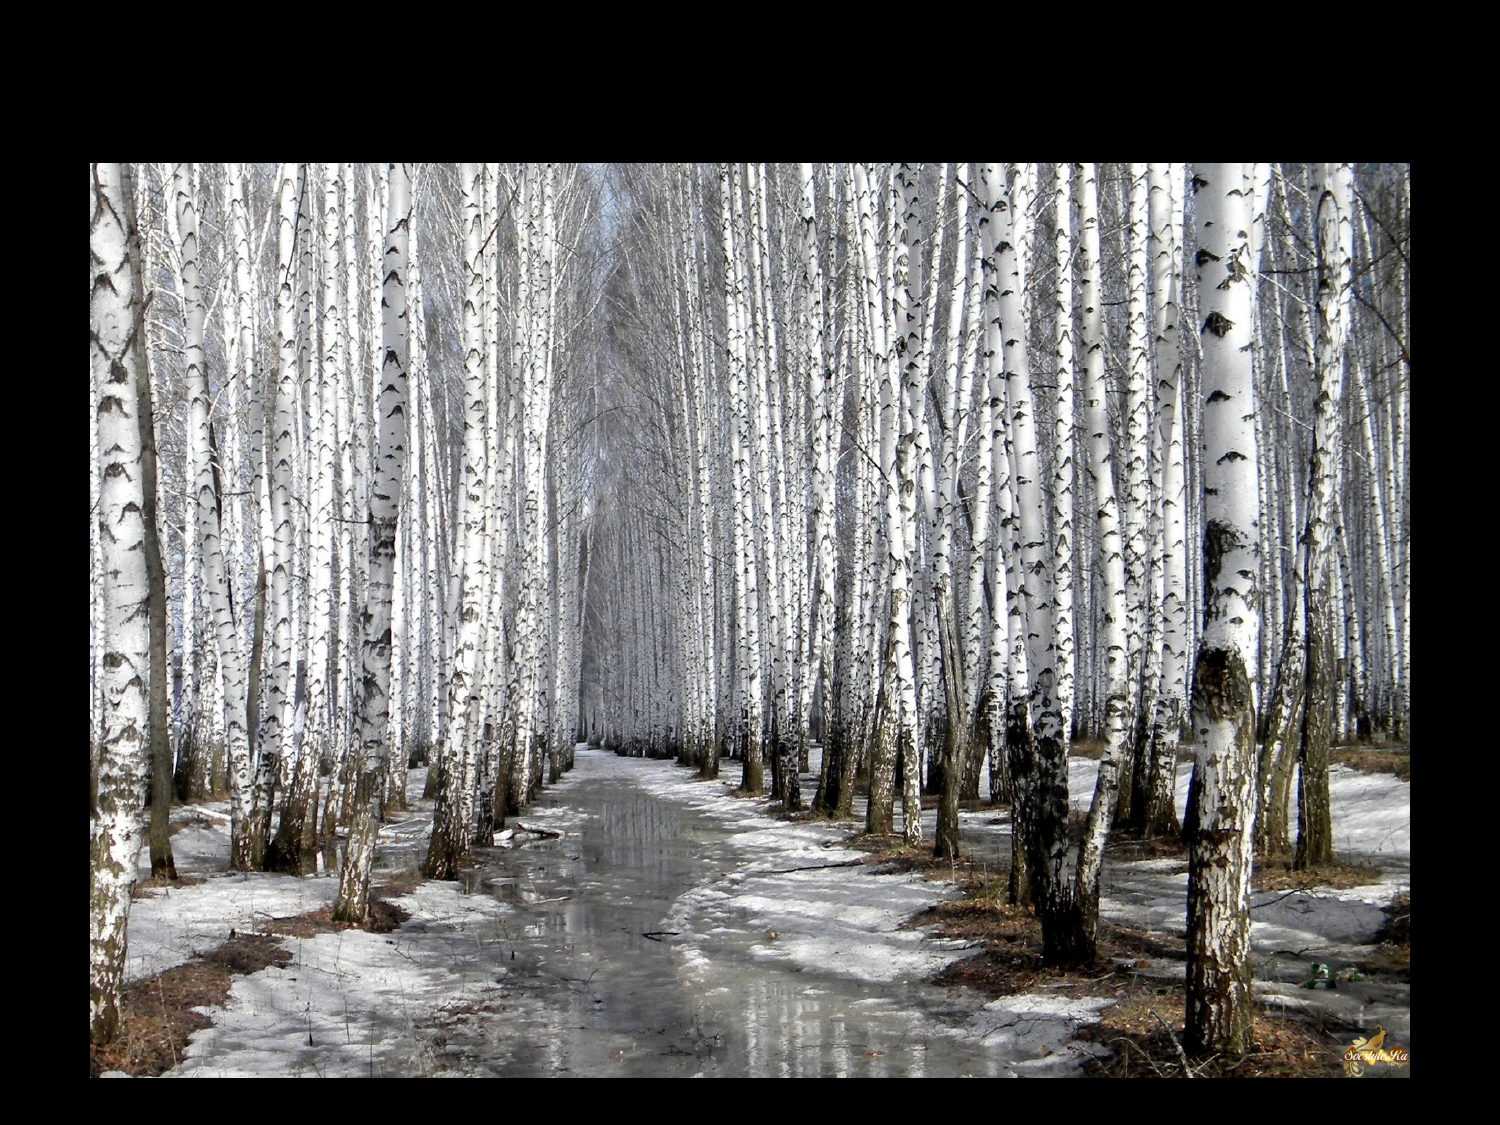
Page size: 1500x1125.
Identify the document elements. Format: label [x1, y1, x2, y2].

list [89, 163, 1411, 1079]
